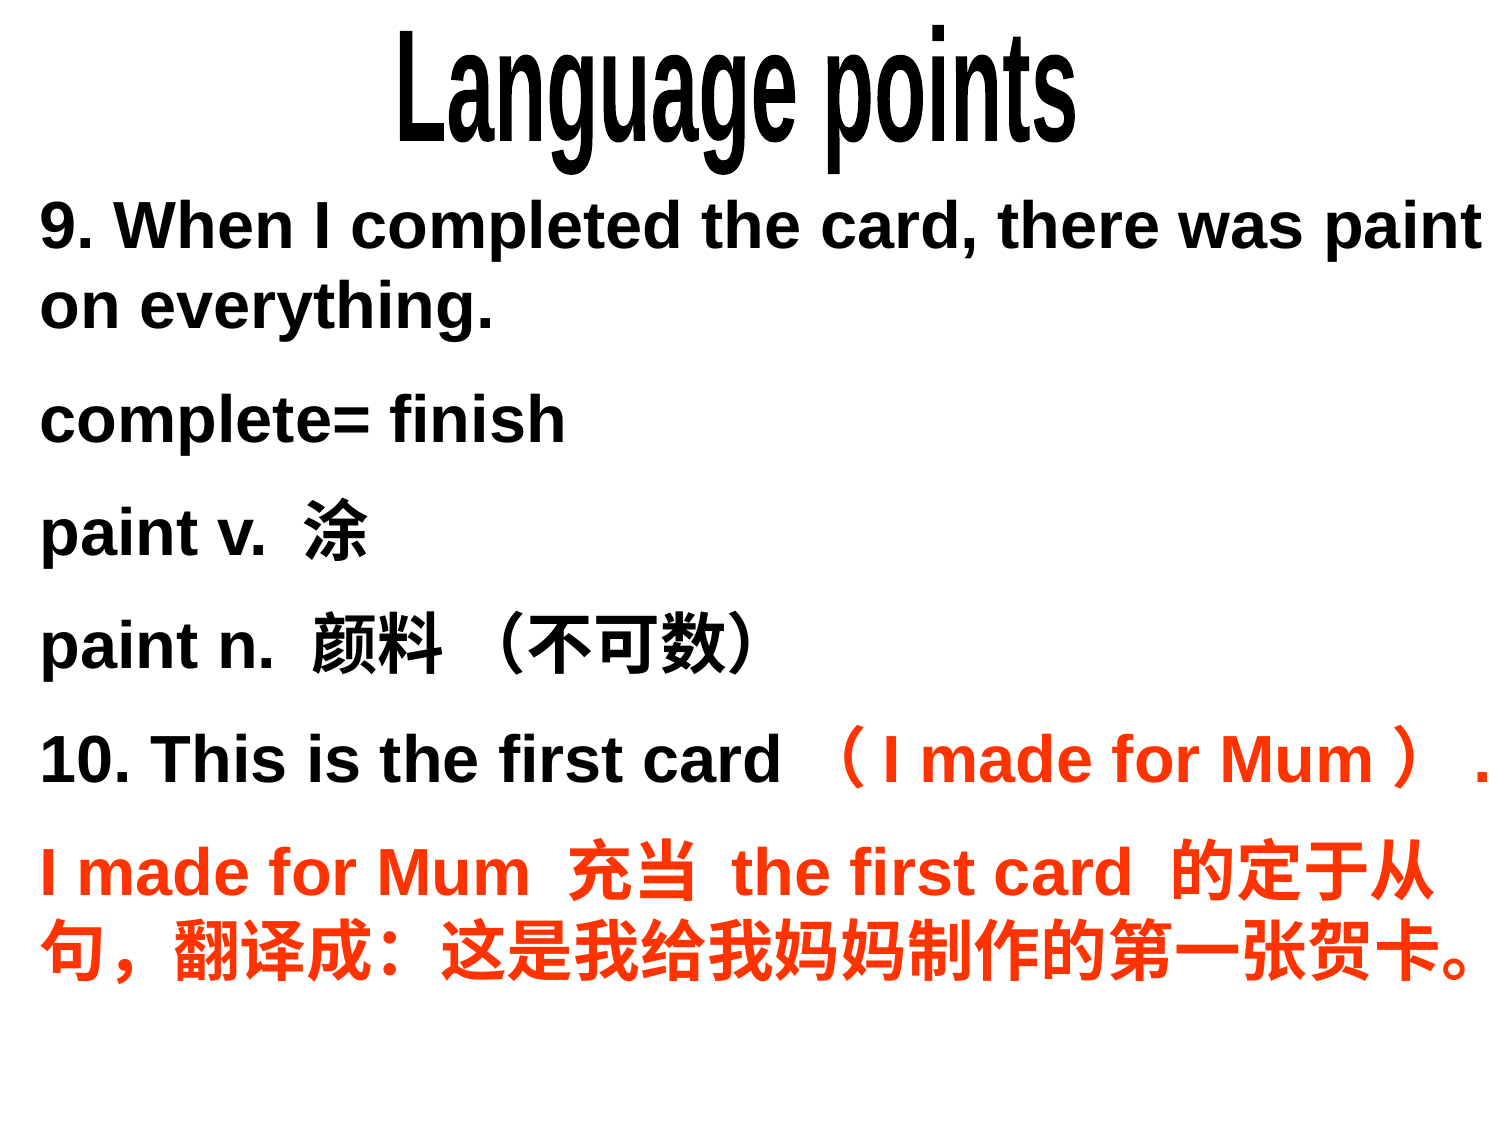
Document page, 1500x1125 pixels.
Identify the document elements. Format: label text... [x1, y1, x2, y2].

text_box 9. When I completed the card, there was paint on everything. complete= finish paint v. 涂 paint n. 颜料 （不可数） 10. This is the first card（I made for Mum）. I made for Mum 充当 the first card 的定于从句，翻译成：这是我给我妈妈制作的第一张贺卡。 [24, 174, 1500, 996]
